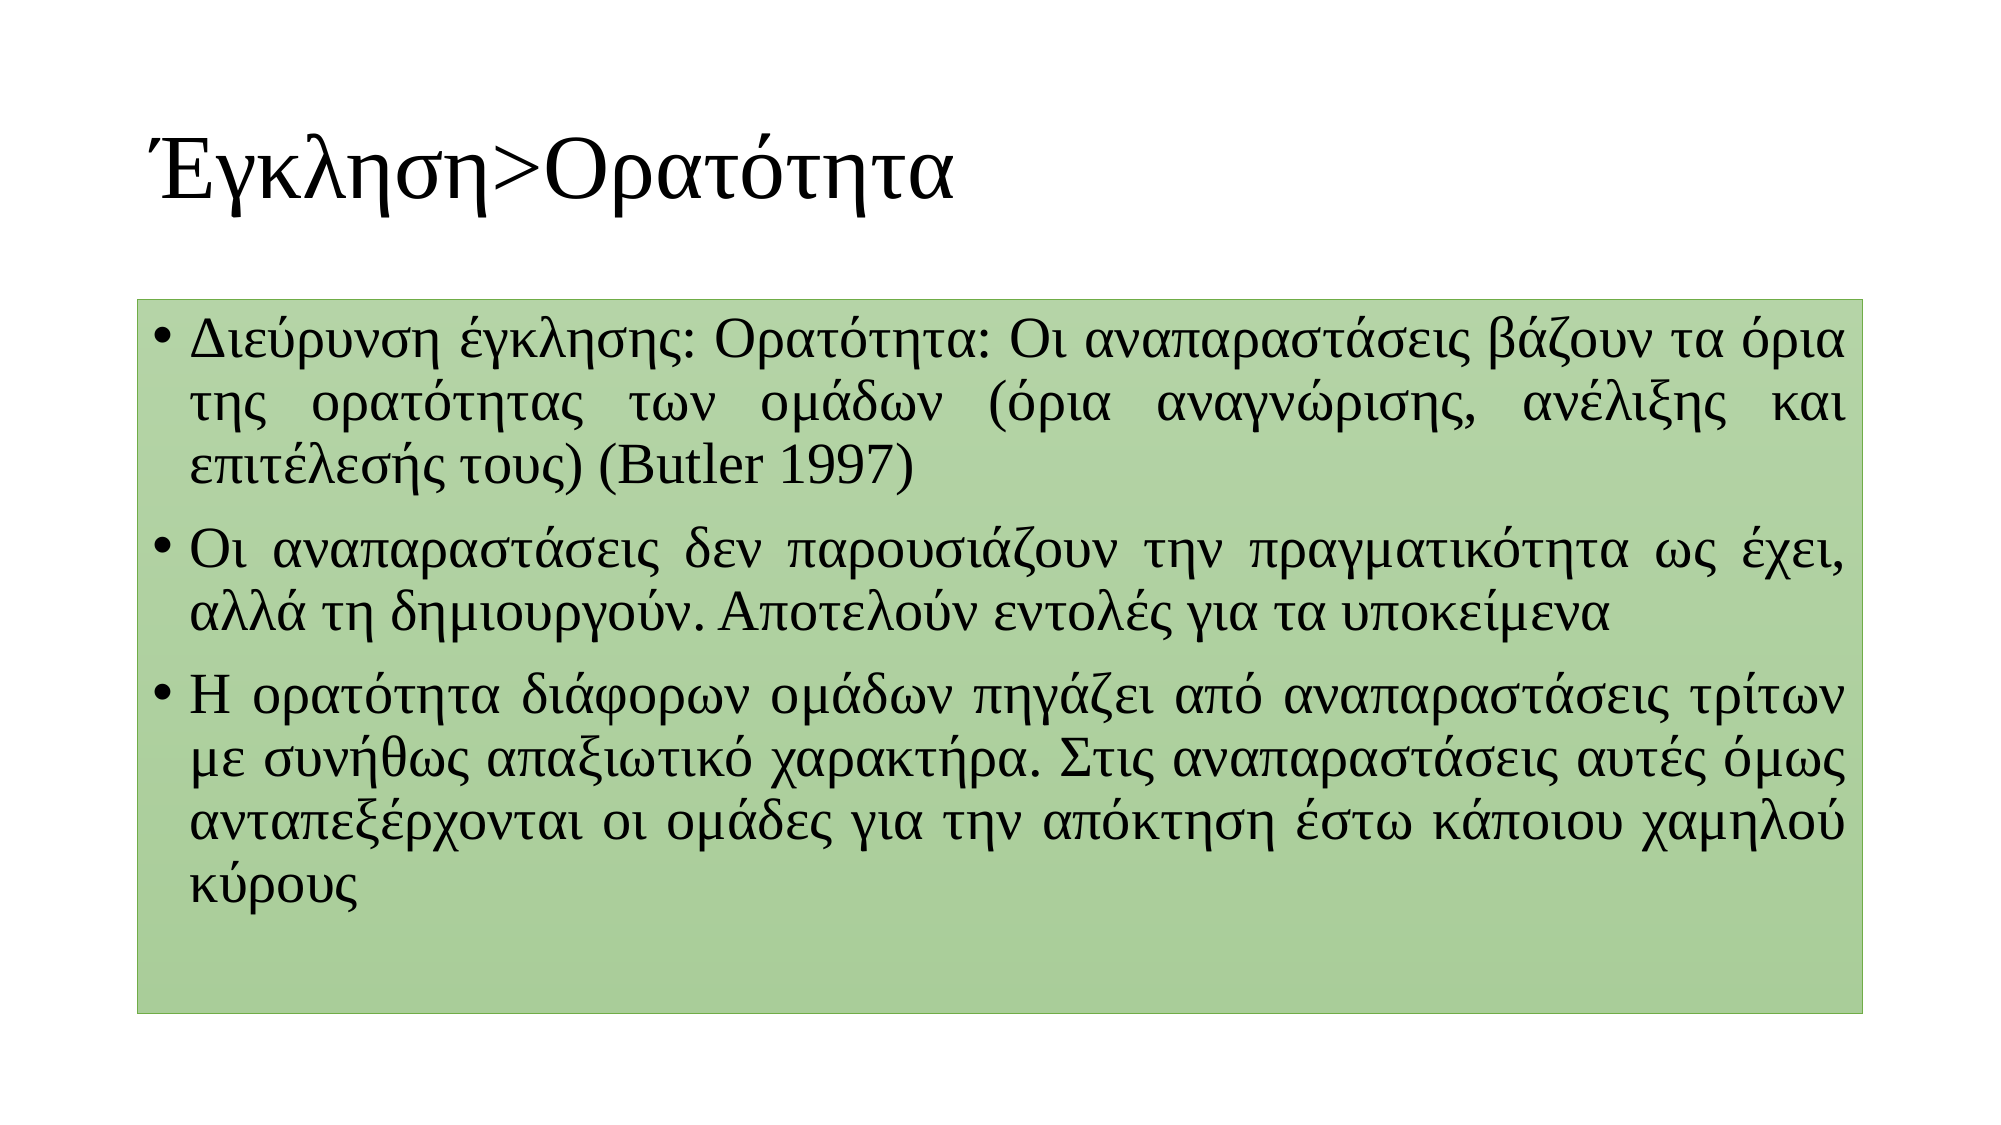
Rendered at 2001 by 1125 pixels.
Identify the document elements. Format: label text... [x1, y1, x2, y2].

title Έγκληση>Ορατότητα [137, 59, 1863, 278]
list Διεύρυνση έγκλησης: Ορατότητα: Οι αναπαραστάσεις βάζουν τα όρια της ορατότητας των ομάδων (όρια αναγνώρισης, ανέλιξης και επιτέλεσής τους) (Butler 1997) Οι αναπαραστάσεις δεν παρουσιάζουν την πραγματικότητα ως έχει, αλλά τη δημιουργούν. Αποτελούν εντολές για τα υποκείμενα Η ορατότητα διάφορων ομάδων πηγάζει από αναπαραστάσεις τρίτων με συνήθως απαξιωτικό χαρακτήρα. Στις αναπαραστάσεις αυτές όμως ανταπεξέρχονται οι ομάδες για την απόκτηση έστω κάποιου χαμηλού κύρους [137, 299, 1863, 1014]
